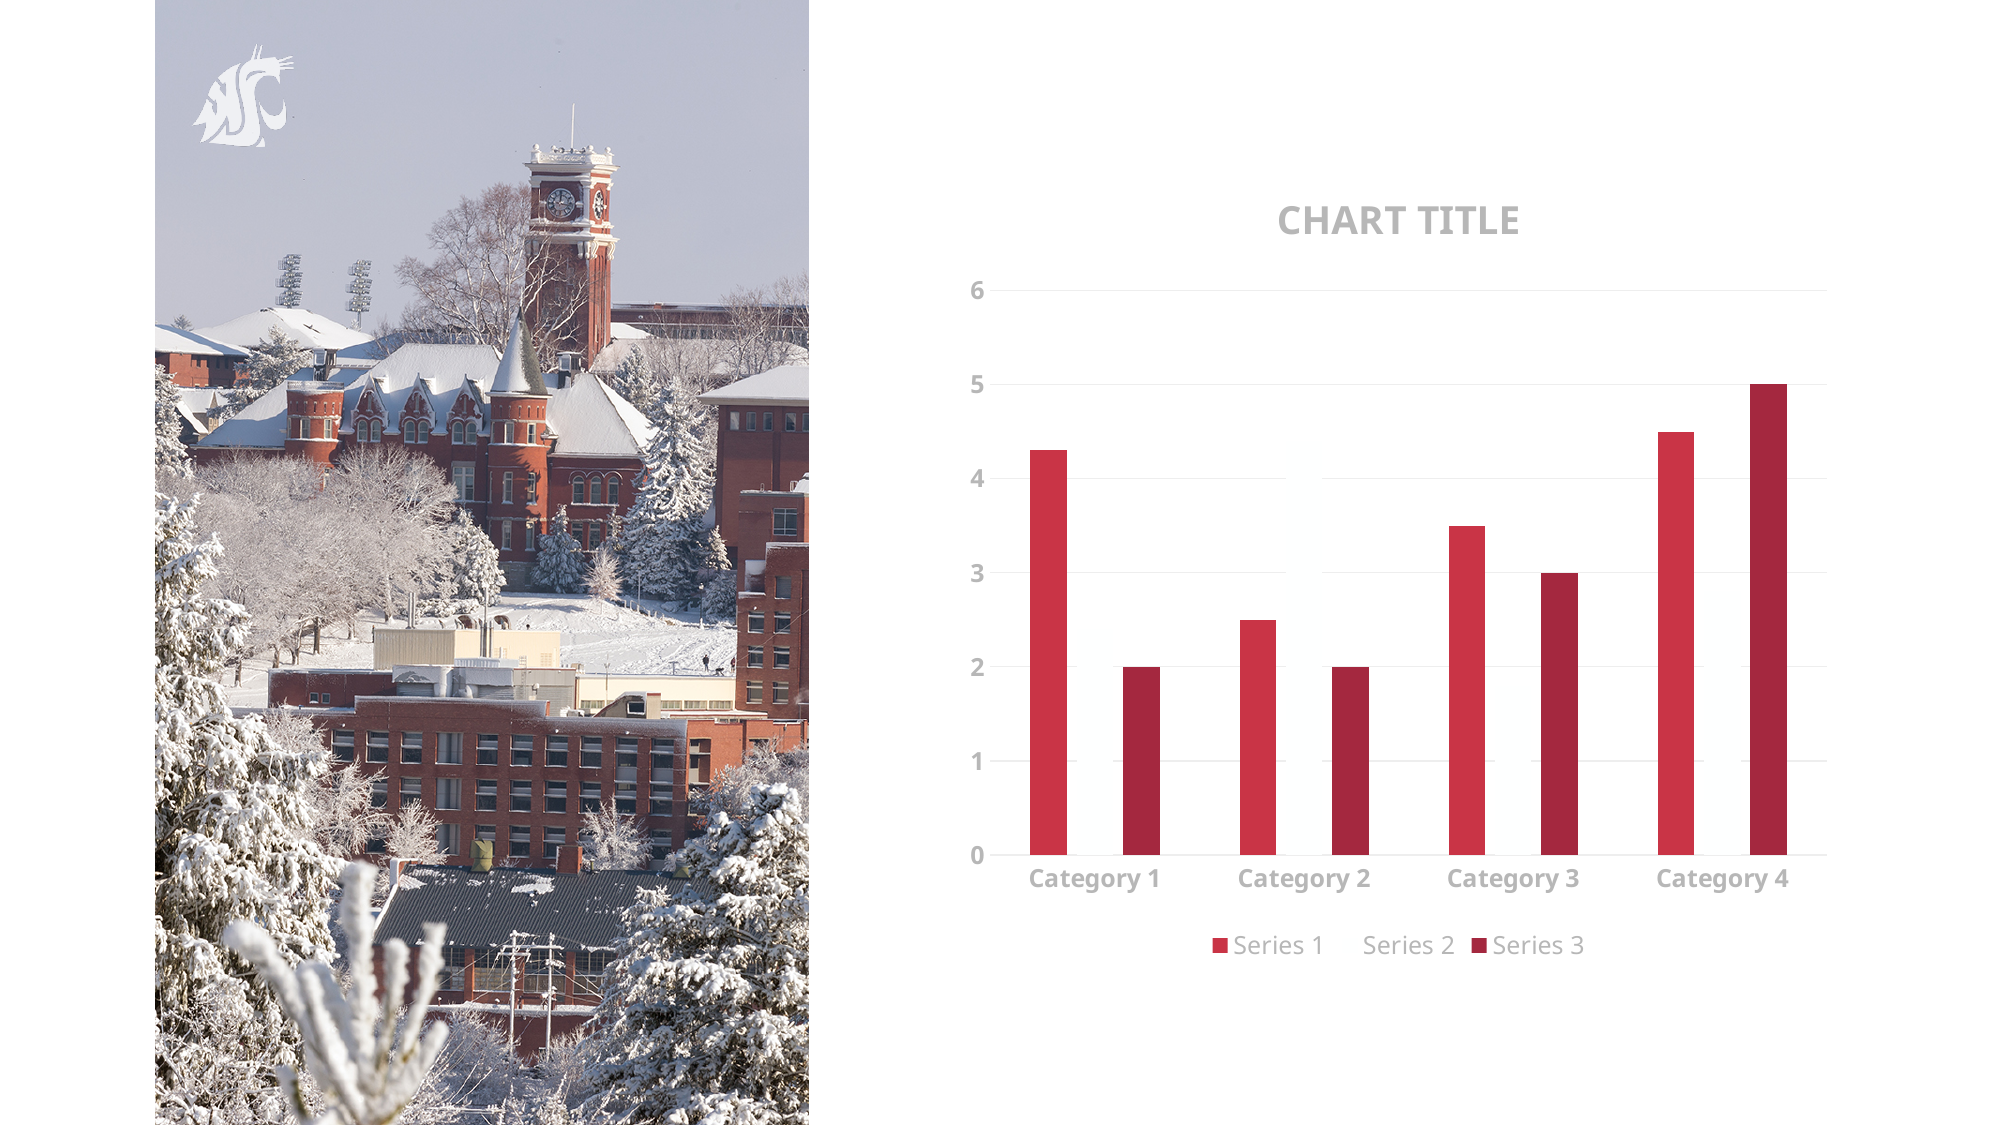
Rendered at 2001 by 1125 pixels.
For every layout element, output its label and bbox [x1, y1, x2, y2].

picture [155, 0, 809, 1125]
chart [952, 156, 1845, 969]
